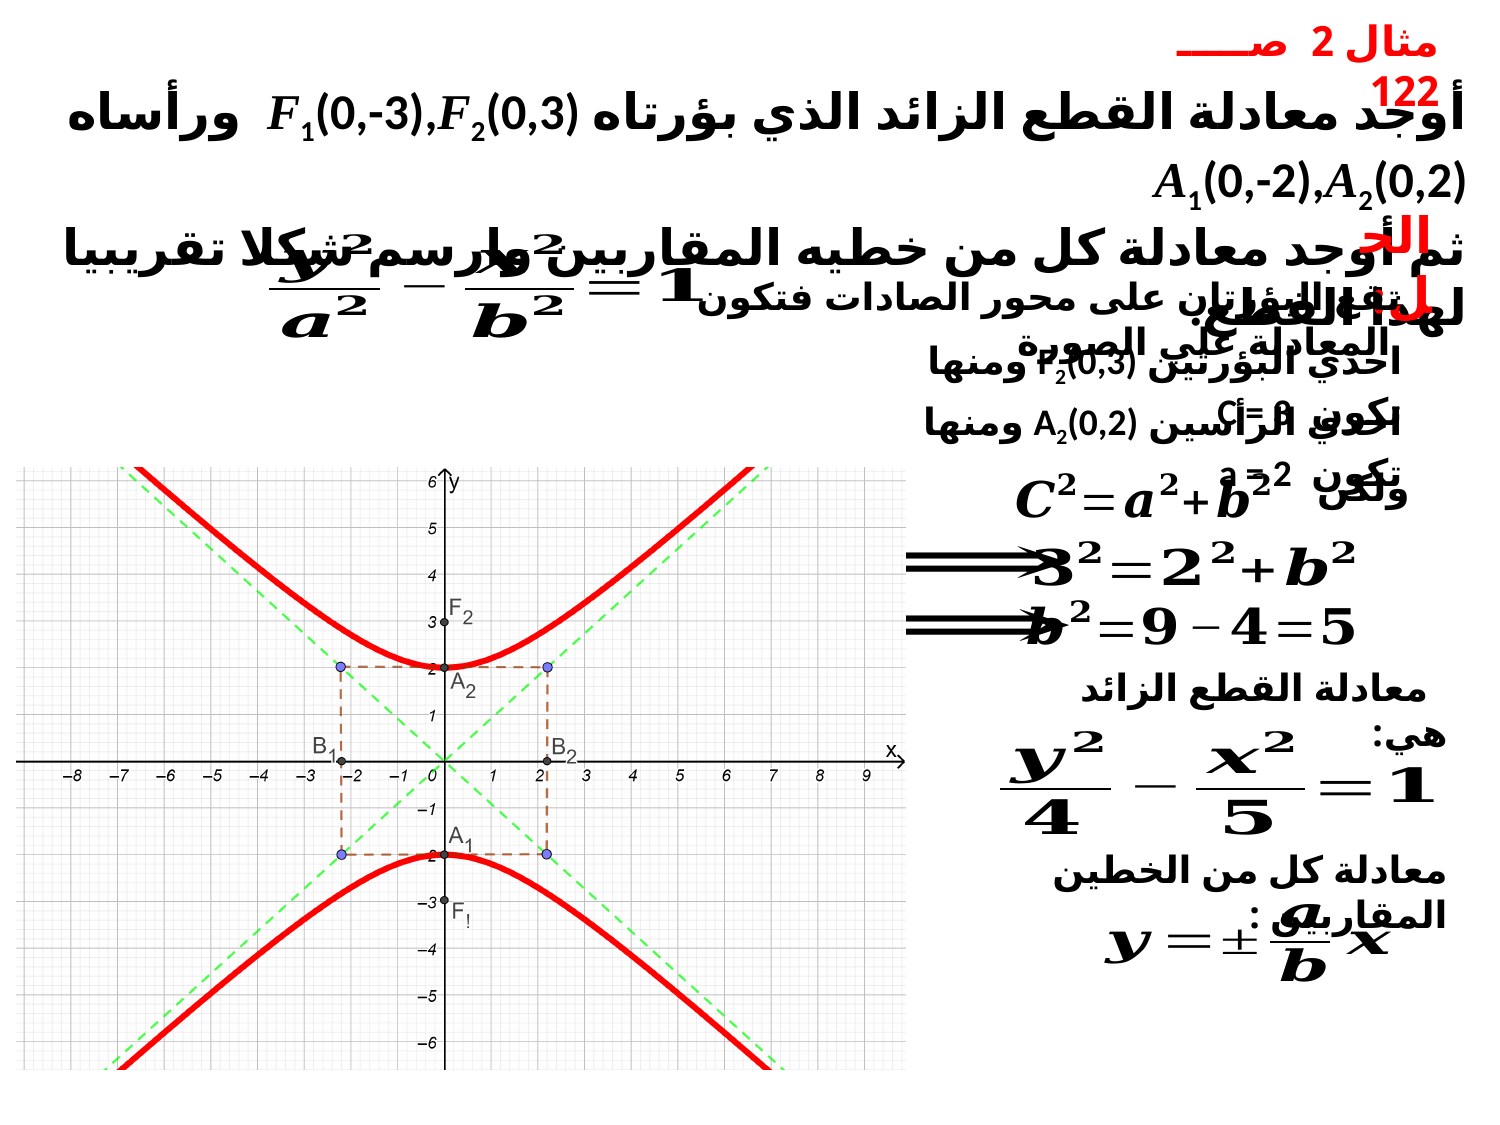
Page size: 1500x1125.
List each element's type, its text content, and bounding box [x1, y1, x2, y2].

text_box مثال 2 صـــــ 122 [1111, 7, 1455, 123]
text_box احدي الرأسين A2(0,2) ومنها تكون a = 2 [814, 390, 1418, 502]
text_box الحل: [1305, 196, 1448, 331]
text_box تقع البؤرتان على محور الصادات فتكون المعادلة علي الصورة [572, 265, 1417, 371]
text_box ولكن [1133, 502, 1143, 514]
text_box احدي البؤرتين F2(0,3) ومنها تكون C = 3 [814, 329, 1418, 390]
text_box ولكن [1239, 456, 1425, 517]
text_box ولكن [1105, 502, 1128, 517]
text_box ولكن [1228, 502, 1239, 514]
text_box أوجد معادلة القطع الزائد الذي بؤرتاه F1(0,-3),F2(0,3) ورأساه A1(0,-2),A2(0,2) ثم أوجد معادلة كل من خطيه المقاربين وارسم شكلا تقريبيا لهذا القطع. [22, 71, 1483, 343]
text_box معادلة كل من الخطين المقاربين : [912, 838, 1463, 944]
picture [15, 467, 907, 1071]
text_box ولكن [1148, 502, 1220, 517]
